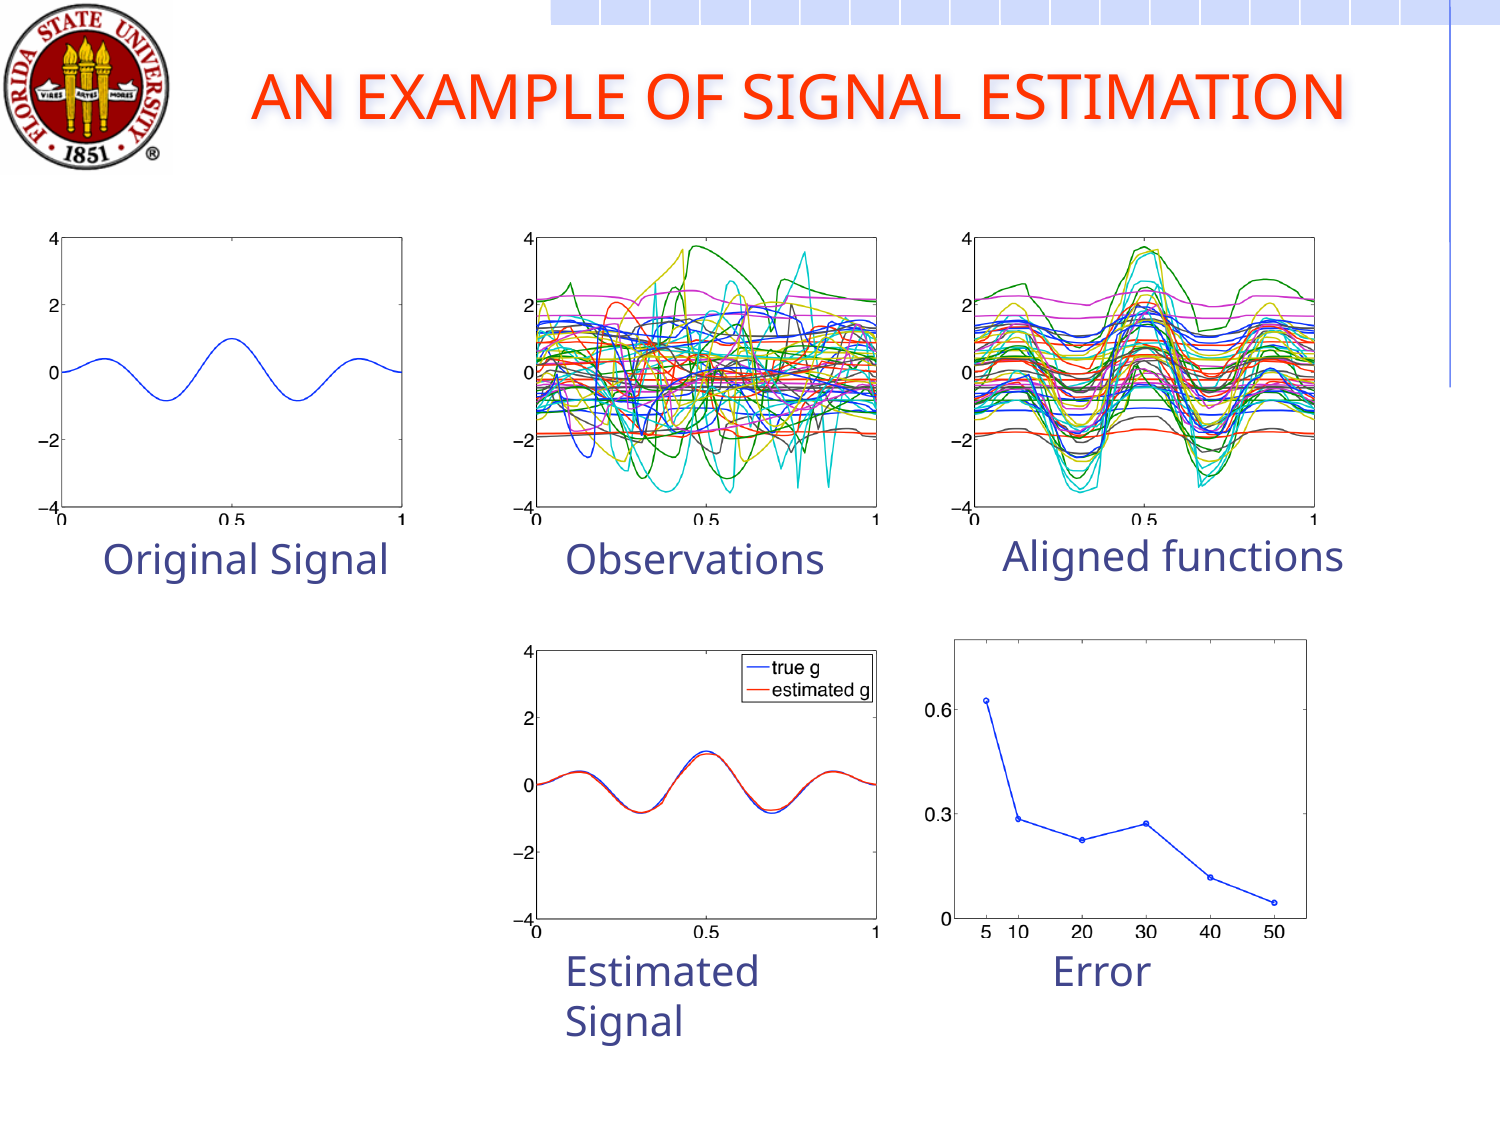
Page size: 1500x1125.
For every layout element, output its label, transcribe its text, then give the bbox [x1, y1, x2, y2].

picture [924, 637, 1309, 938]
text_box Error [1037, 947, 1200, 1003]
picture [512, 637, 884, 938]
picture [0, 0, 173, 176]
text_box Original Signal [87, 525, 425, 590]
text_box AN EXAMPLE OF SIGNAL ESTIMATION [177, 50, 1475, 140]
picture [949, 224, 1321, 526]
text_box Aligned functions [987, 521, 1375, 587]
text_box Estimated Signal [549, 937, 888, 1053]
picture [37, 224, 409, 526]
text_box Observations [549, 525, 888, 590]
picture [512, 224, 884, 526]
